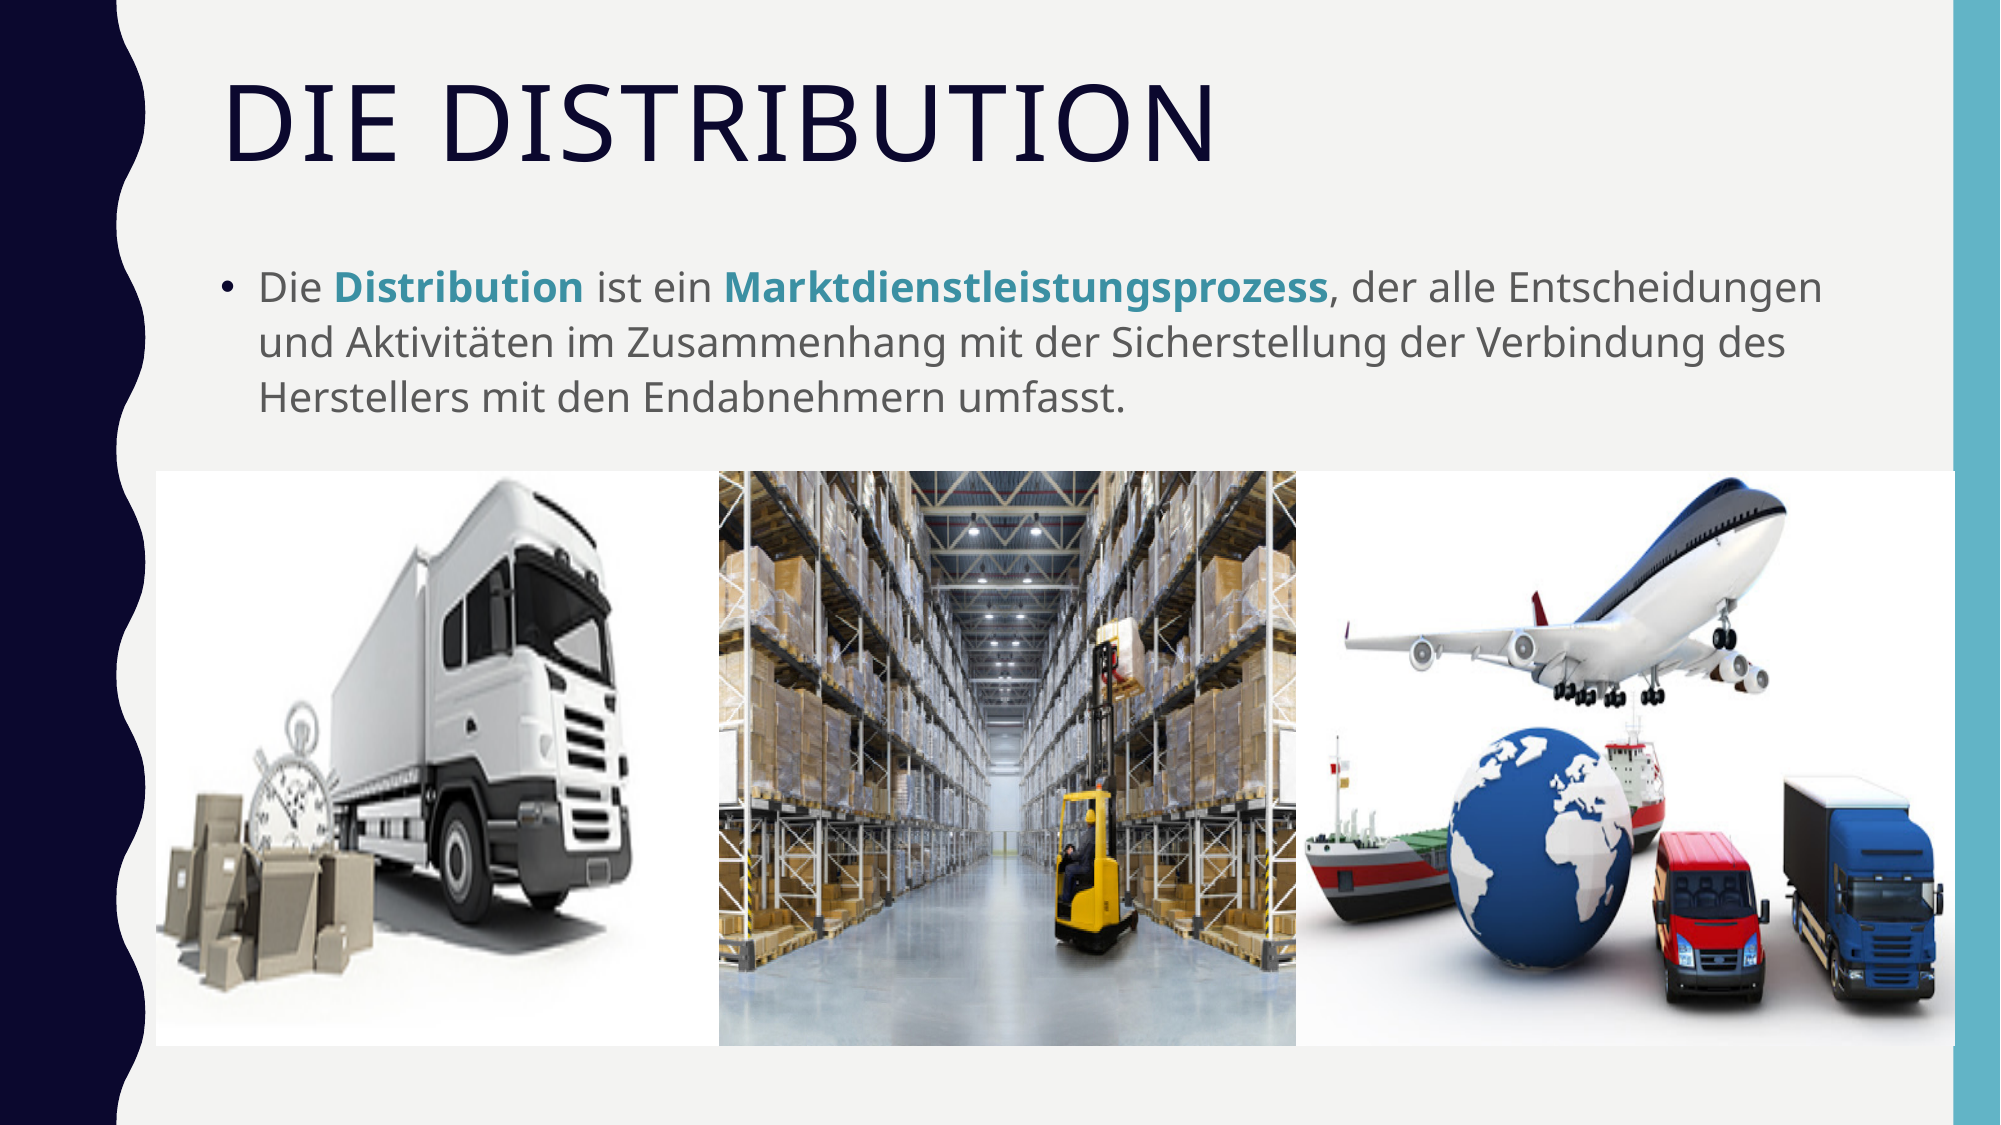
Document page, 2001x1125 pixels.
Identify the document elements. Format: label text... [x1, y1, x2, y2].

list Die Distribution ist ein Marktdienstleistungsprozess, der alle Entscheidungen und Aktivitäten im Zusammenhang mit der Sicherstellung der Verbindung des Herstellers mit den Endabnehmern umfasst. [205, 248, 1875, 471]
title Die distribution [205, 62, 1875, 248]
picture [156, 471, 1955, 1046]
